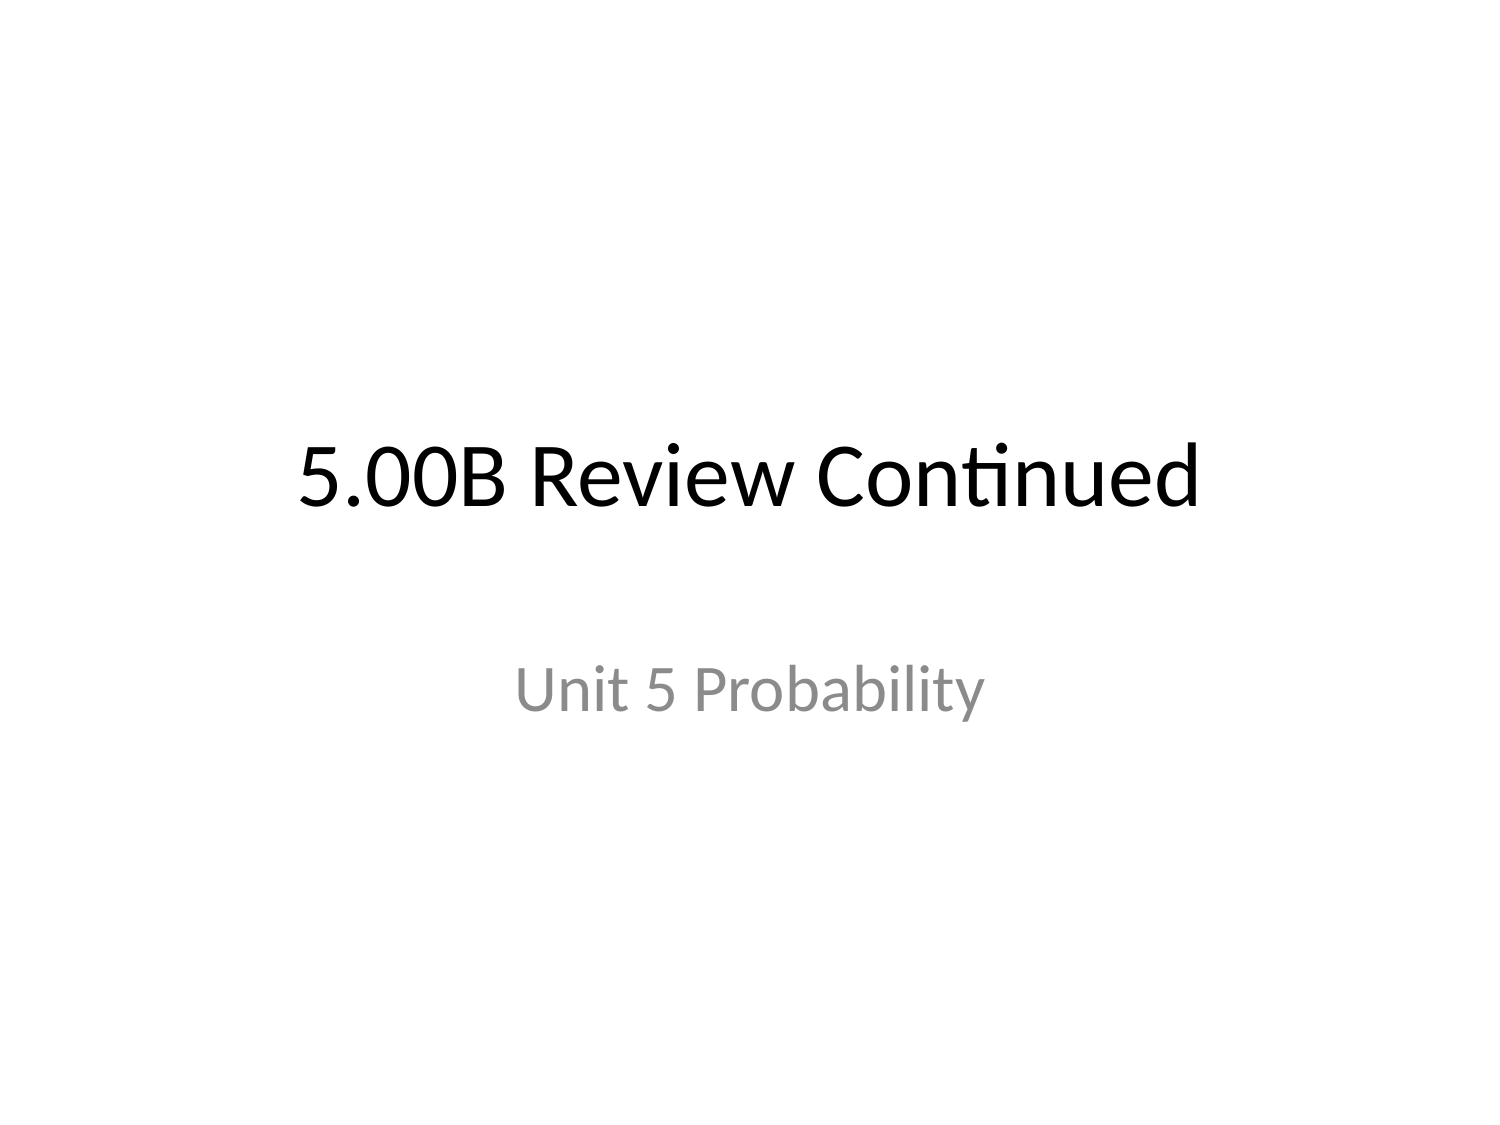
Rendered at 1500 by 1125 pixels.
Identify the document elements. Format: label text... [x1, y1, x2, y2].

title 5.00B Review Continued [112, 349, 1388, 591]
subtitle Unit 5 Probability [225, 637, 1275, 925]
